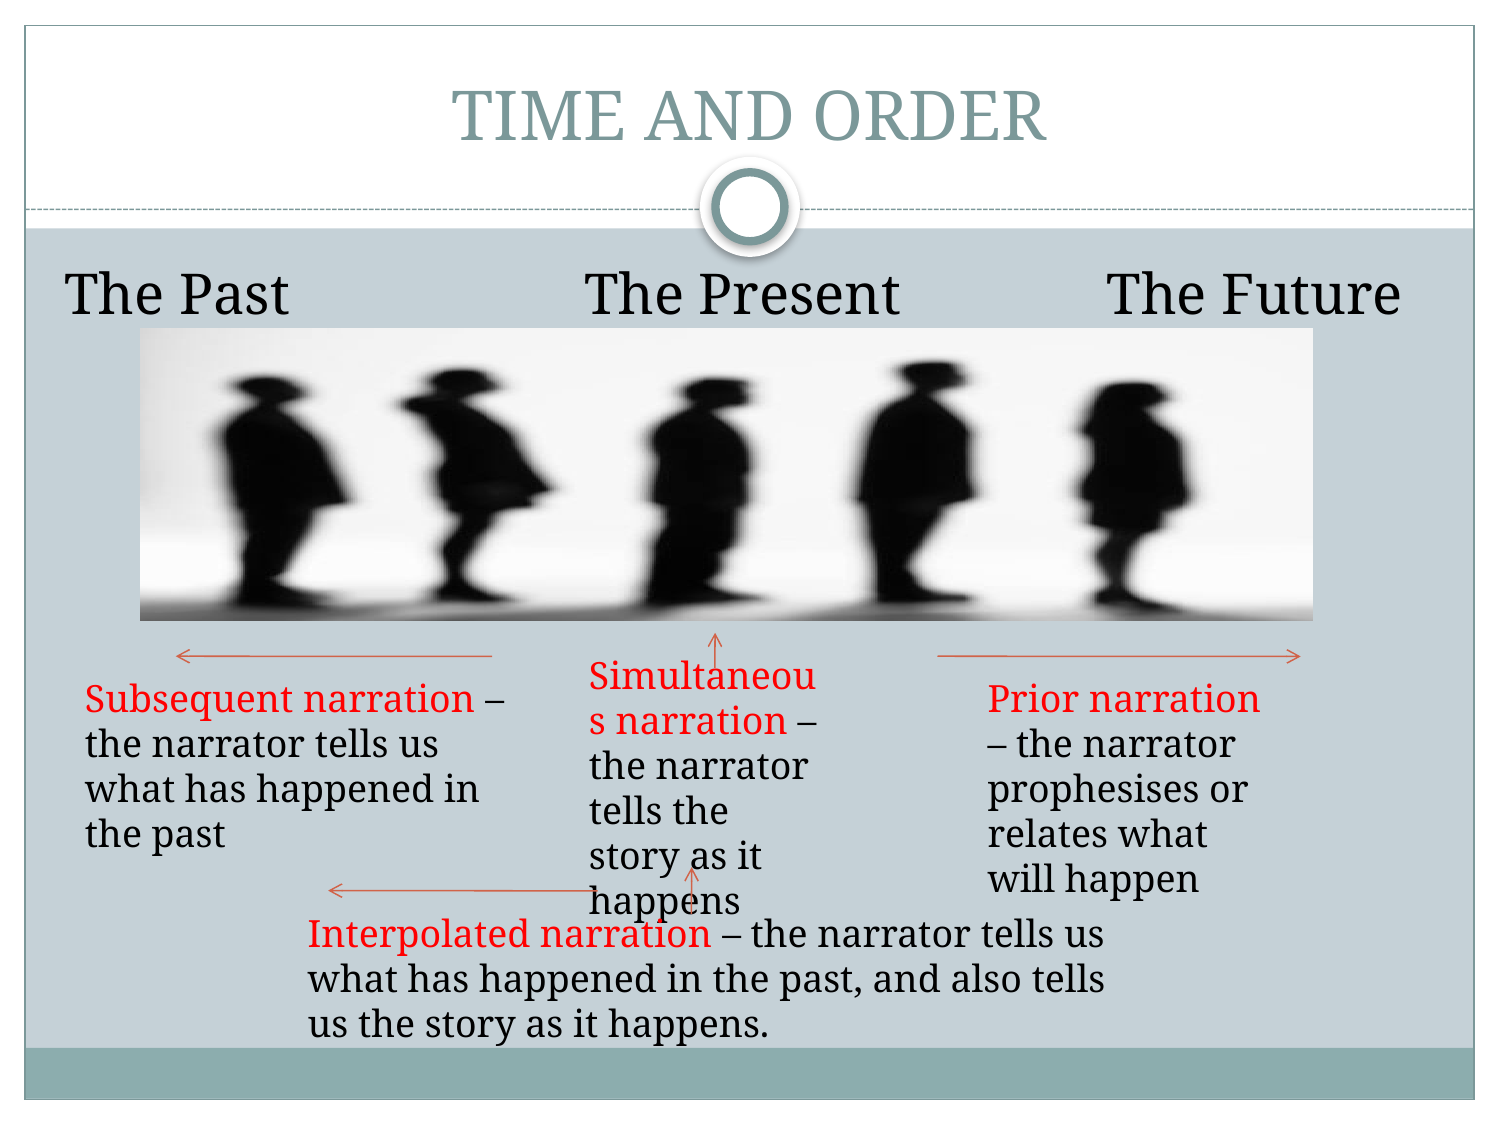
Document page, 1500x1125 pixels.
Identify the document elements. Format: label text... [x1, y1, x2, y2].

list The Past The Present The Future [49, 250, 1445, 1001]
text_box Simultaneous narration – the narrator tells the story as it happens [574, 644, 844, 902]
title TIME AND ORDER [49, 37, 1450, 162]
text_box Subsequent narration – the narrator tells us what has happened in the past [70, 667, 539, 908]
text_box Prior narration – the narrator prophesises or relates what will happen [972, 667, 1278, 953]
text_box Interpolated narration – the narrator tells us what has happened in the past, and also tells us the story as it happens. [292, 902, 1125, 1098]
picture [140, 327, 1313, 622]
